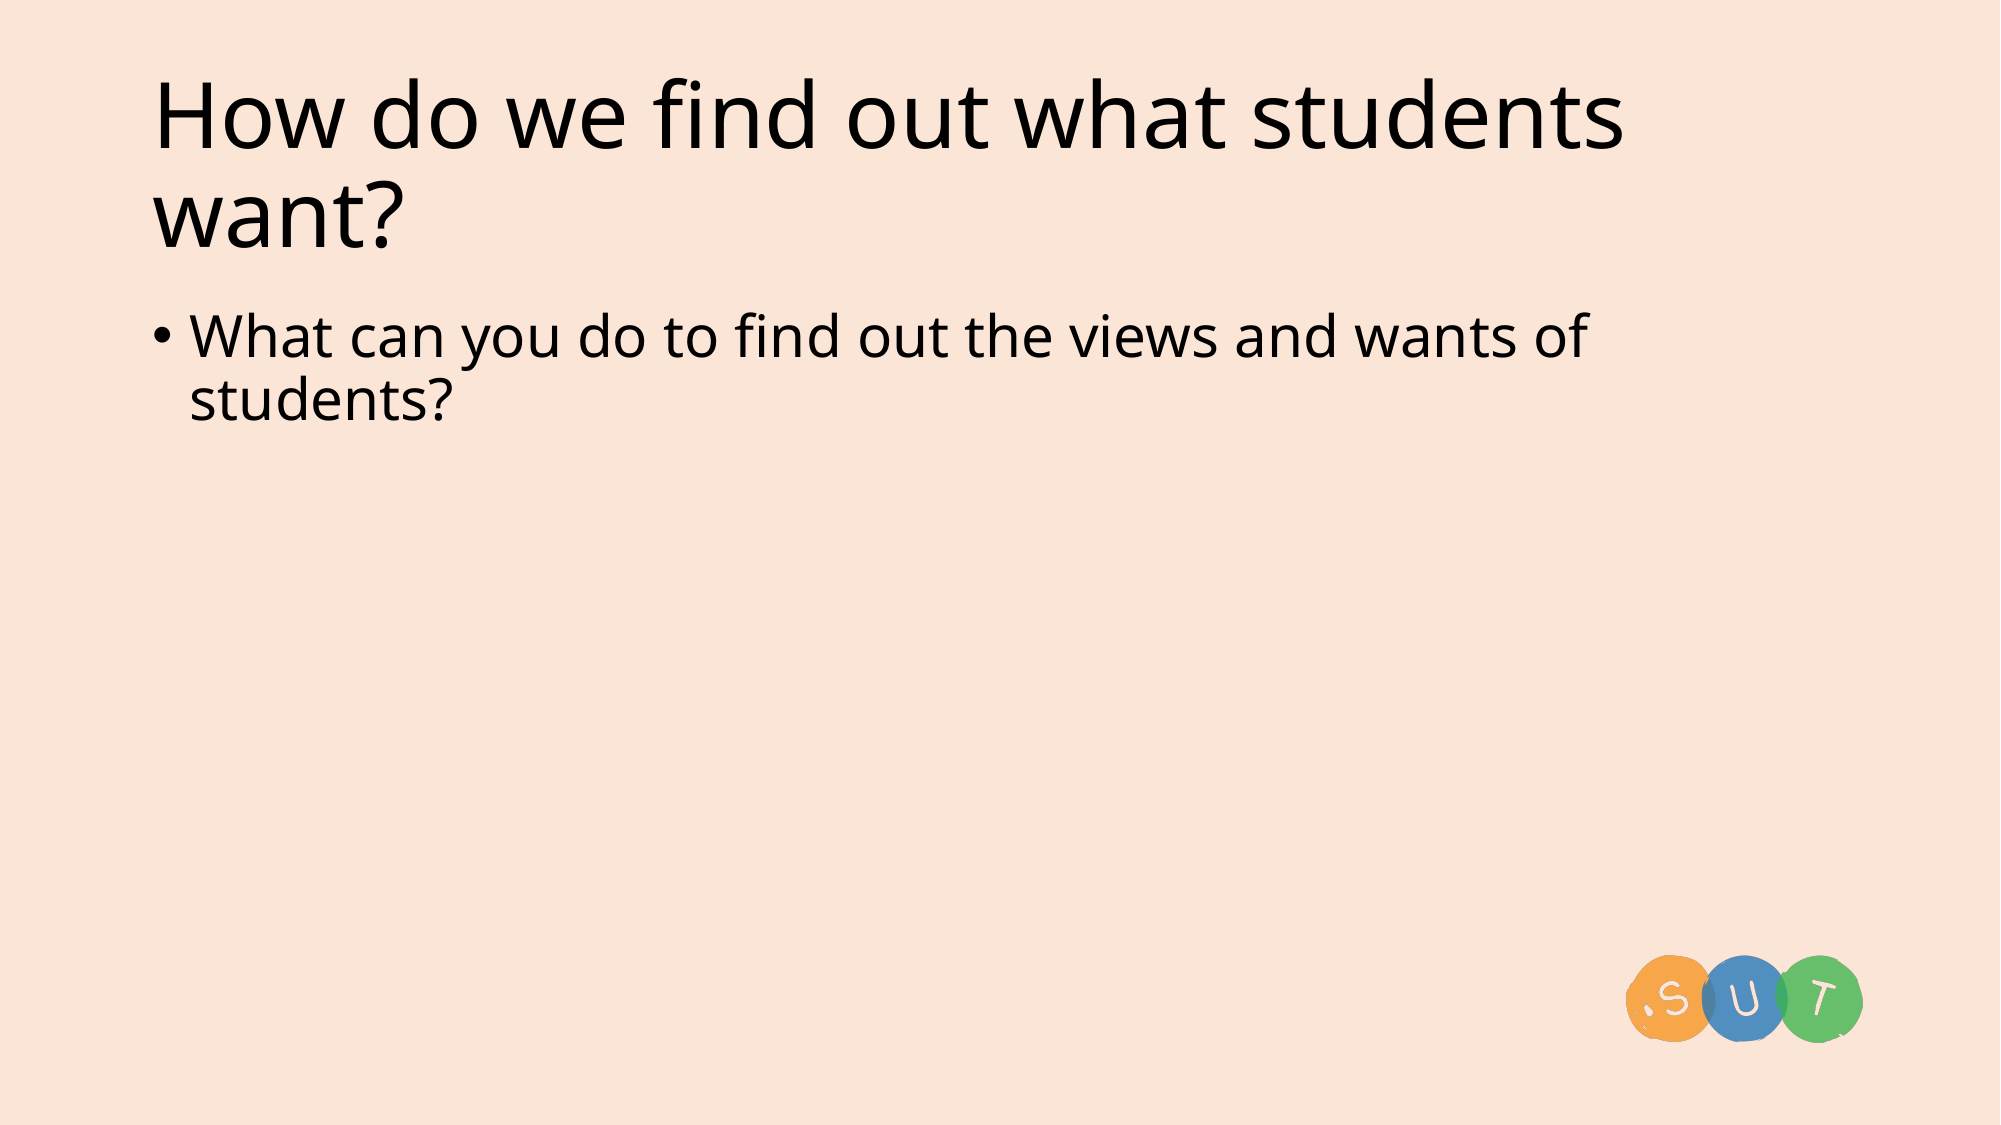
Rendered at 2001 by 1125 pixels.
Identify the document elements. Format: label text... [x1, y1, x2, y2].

picture [1626, 1014, 1863, 1043]
list What can you do to find out the views and wants of students? [137, 299, 1863, 1014]
title How do we find out what students want? [137, 59, 1863, 278]
